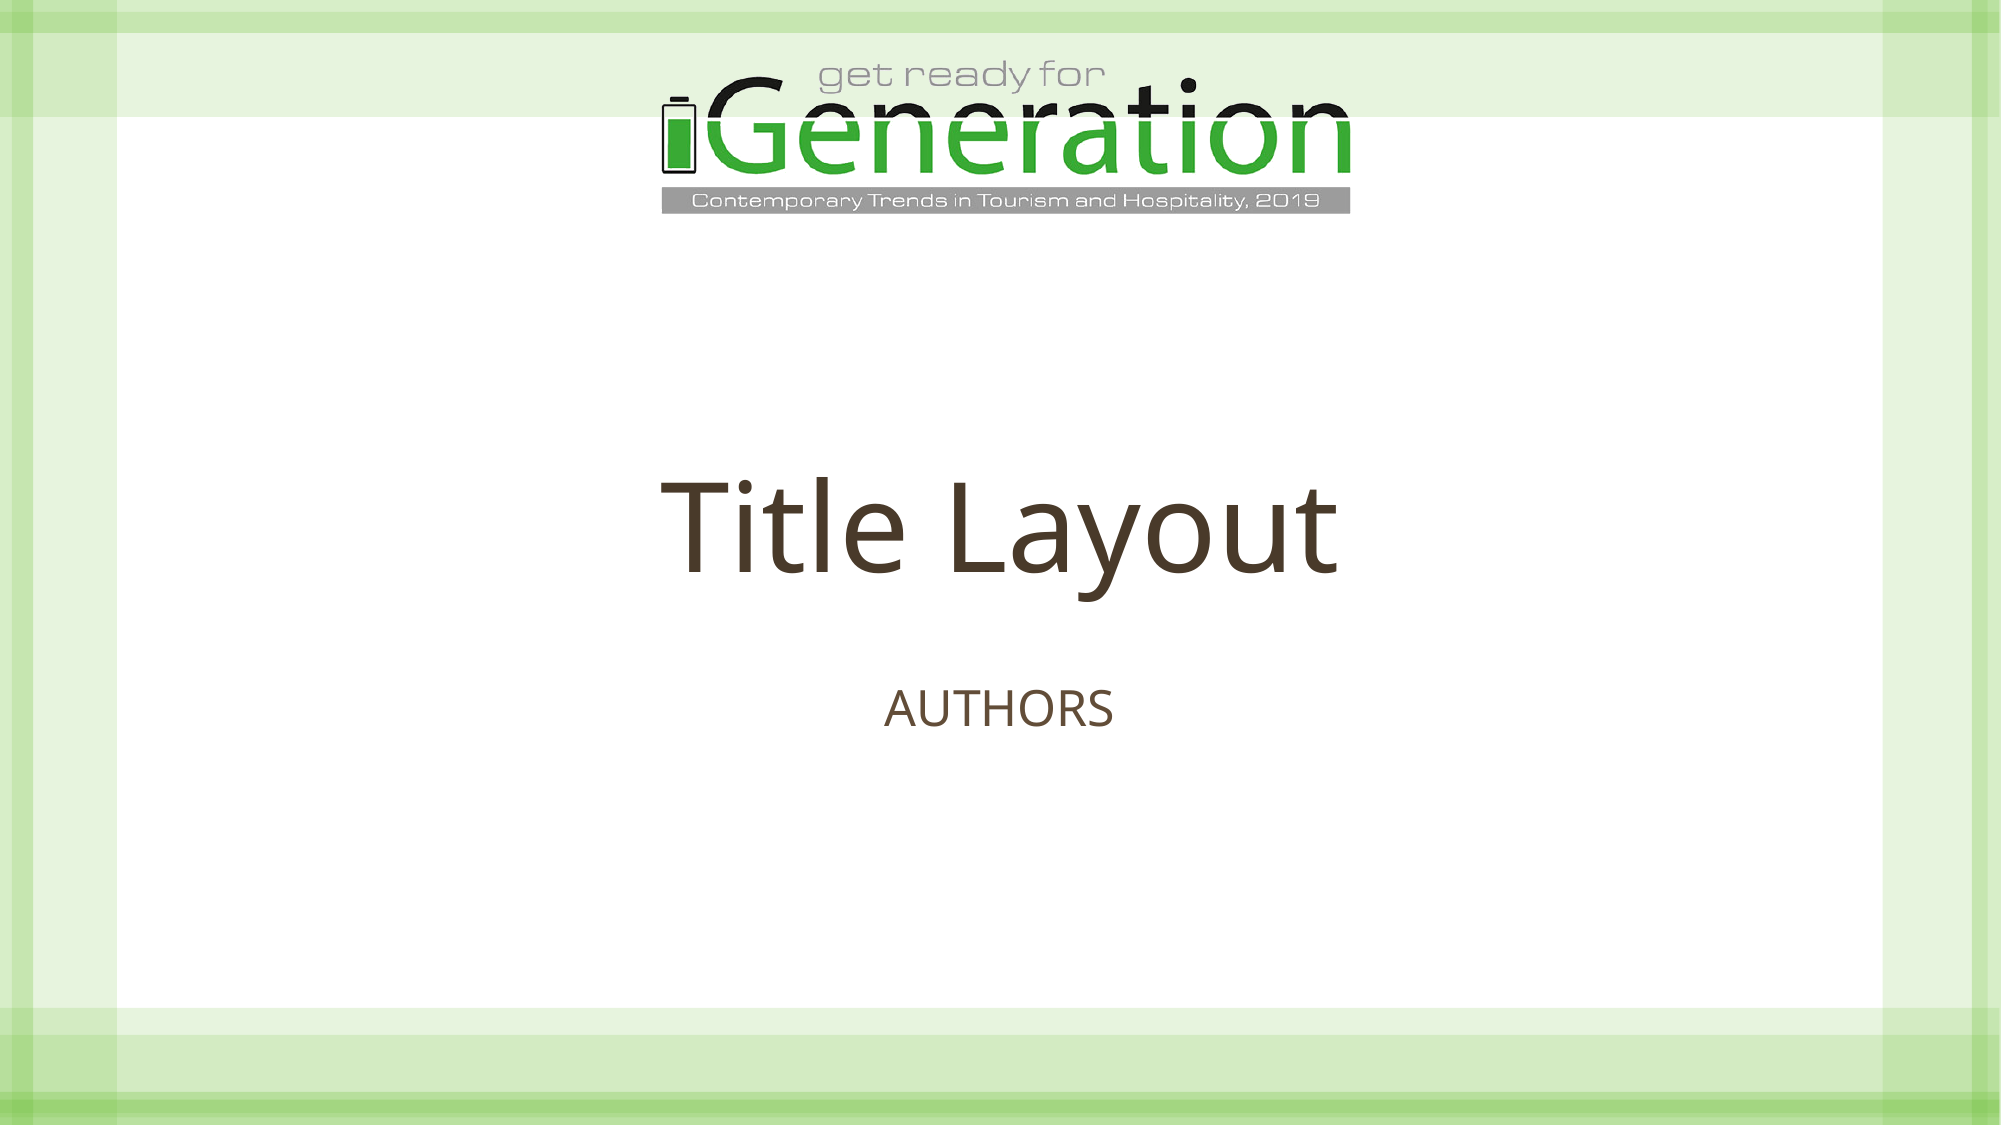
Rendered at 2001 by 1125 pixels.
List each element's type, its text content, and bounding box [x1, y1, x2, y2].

picture [568, 29, 1432, 245]
title Title Layout [212, 195, 1788, 608]
subtitle Authors [212, 675, 1788, 826]
